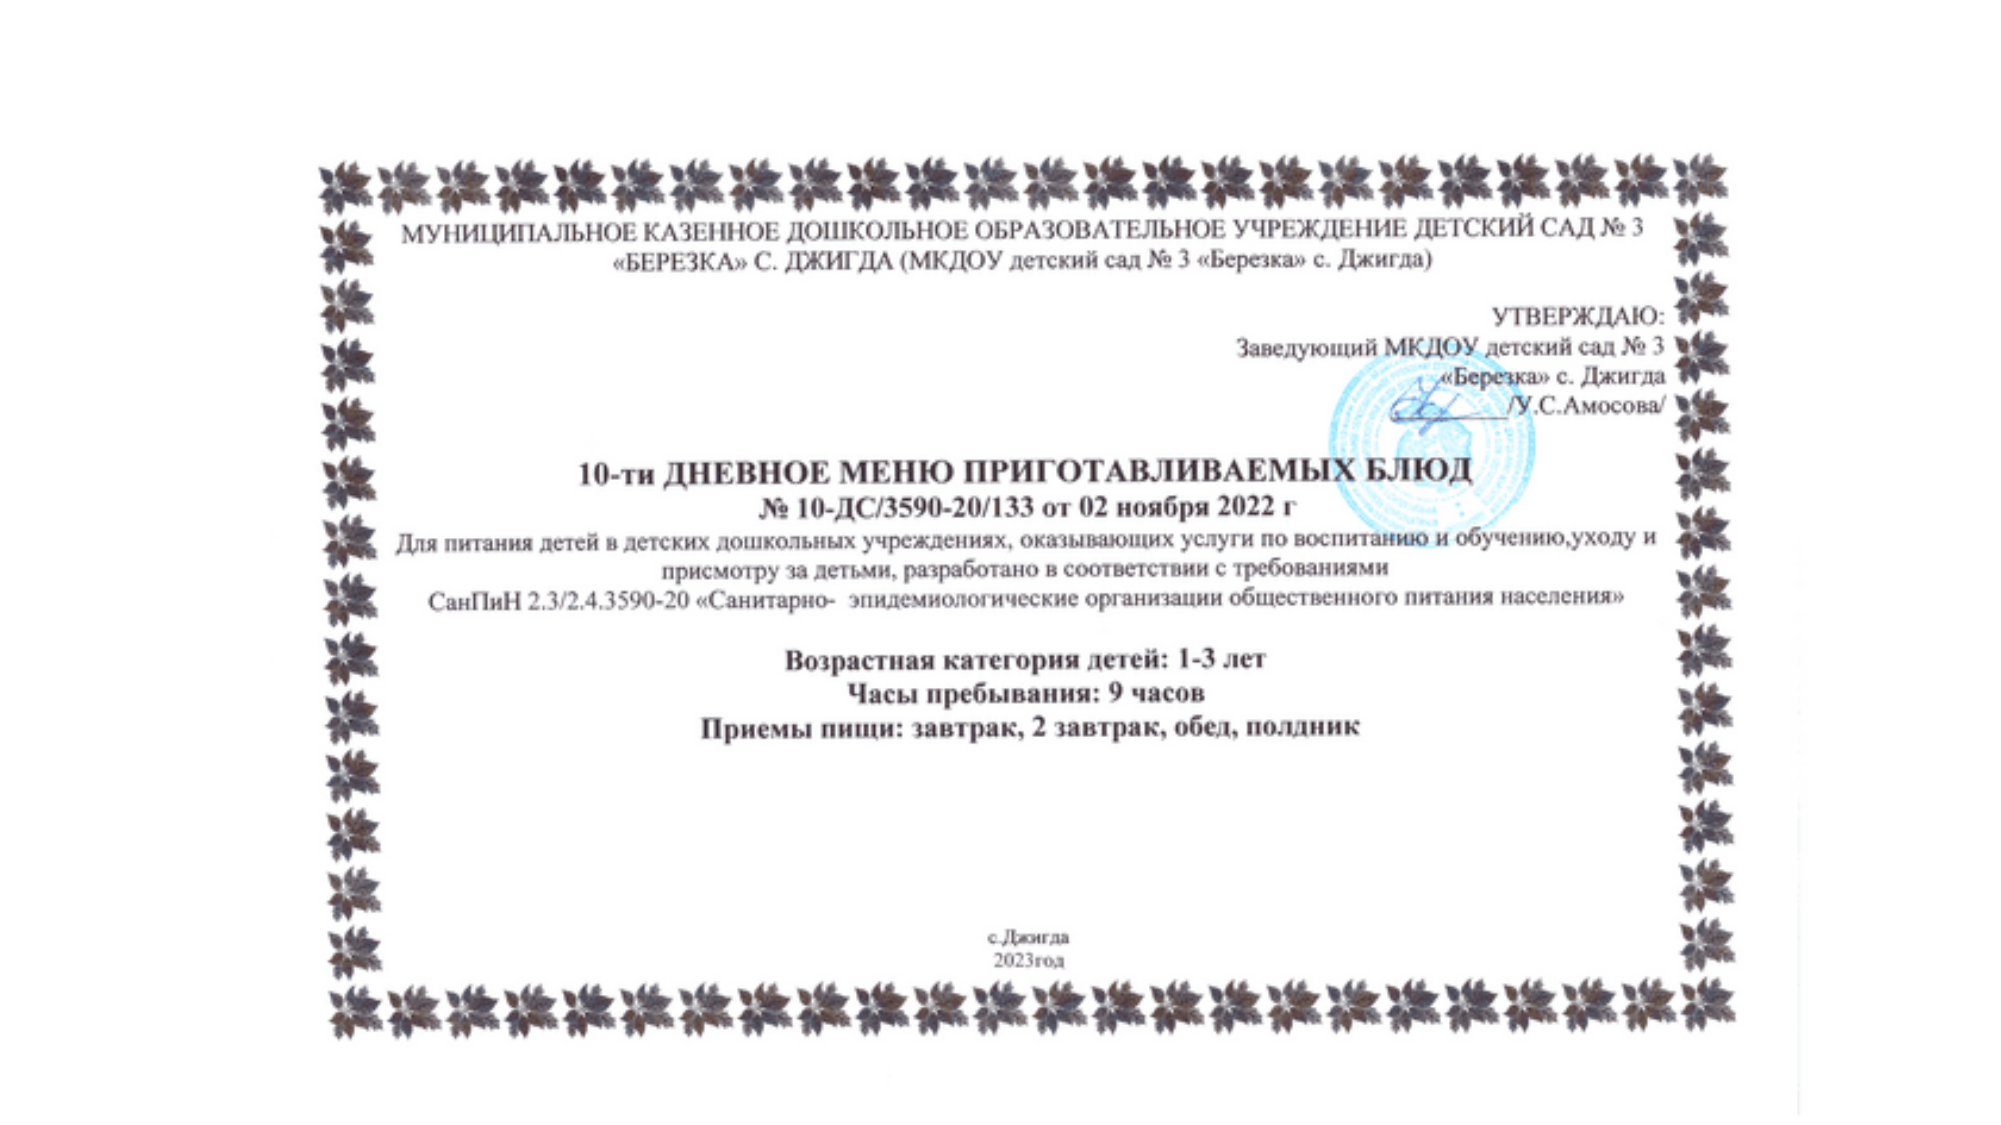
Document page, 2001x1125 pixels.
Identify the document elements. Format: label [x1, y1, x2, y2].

picture [262, 0, 1810, 1125]
